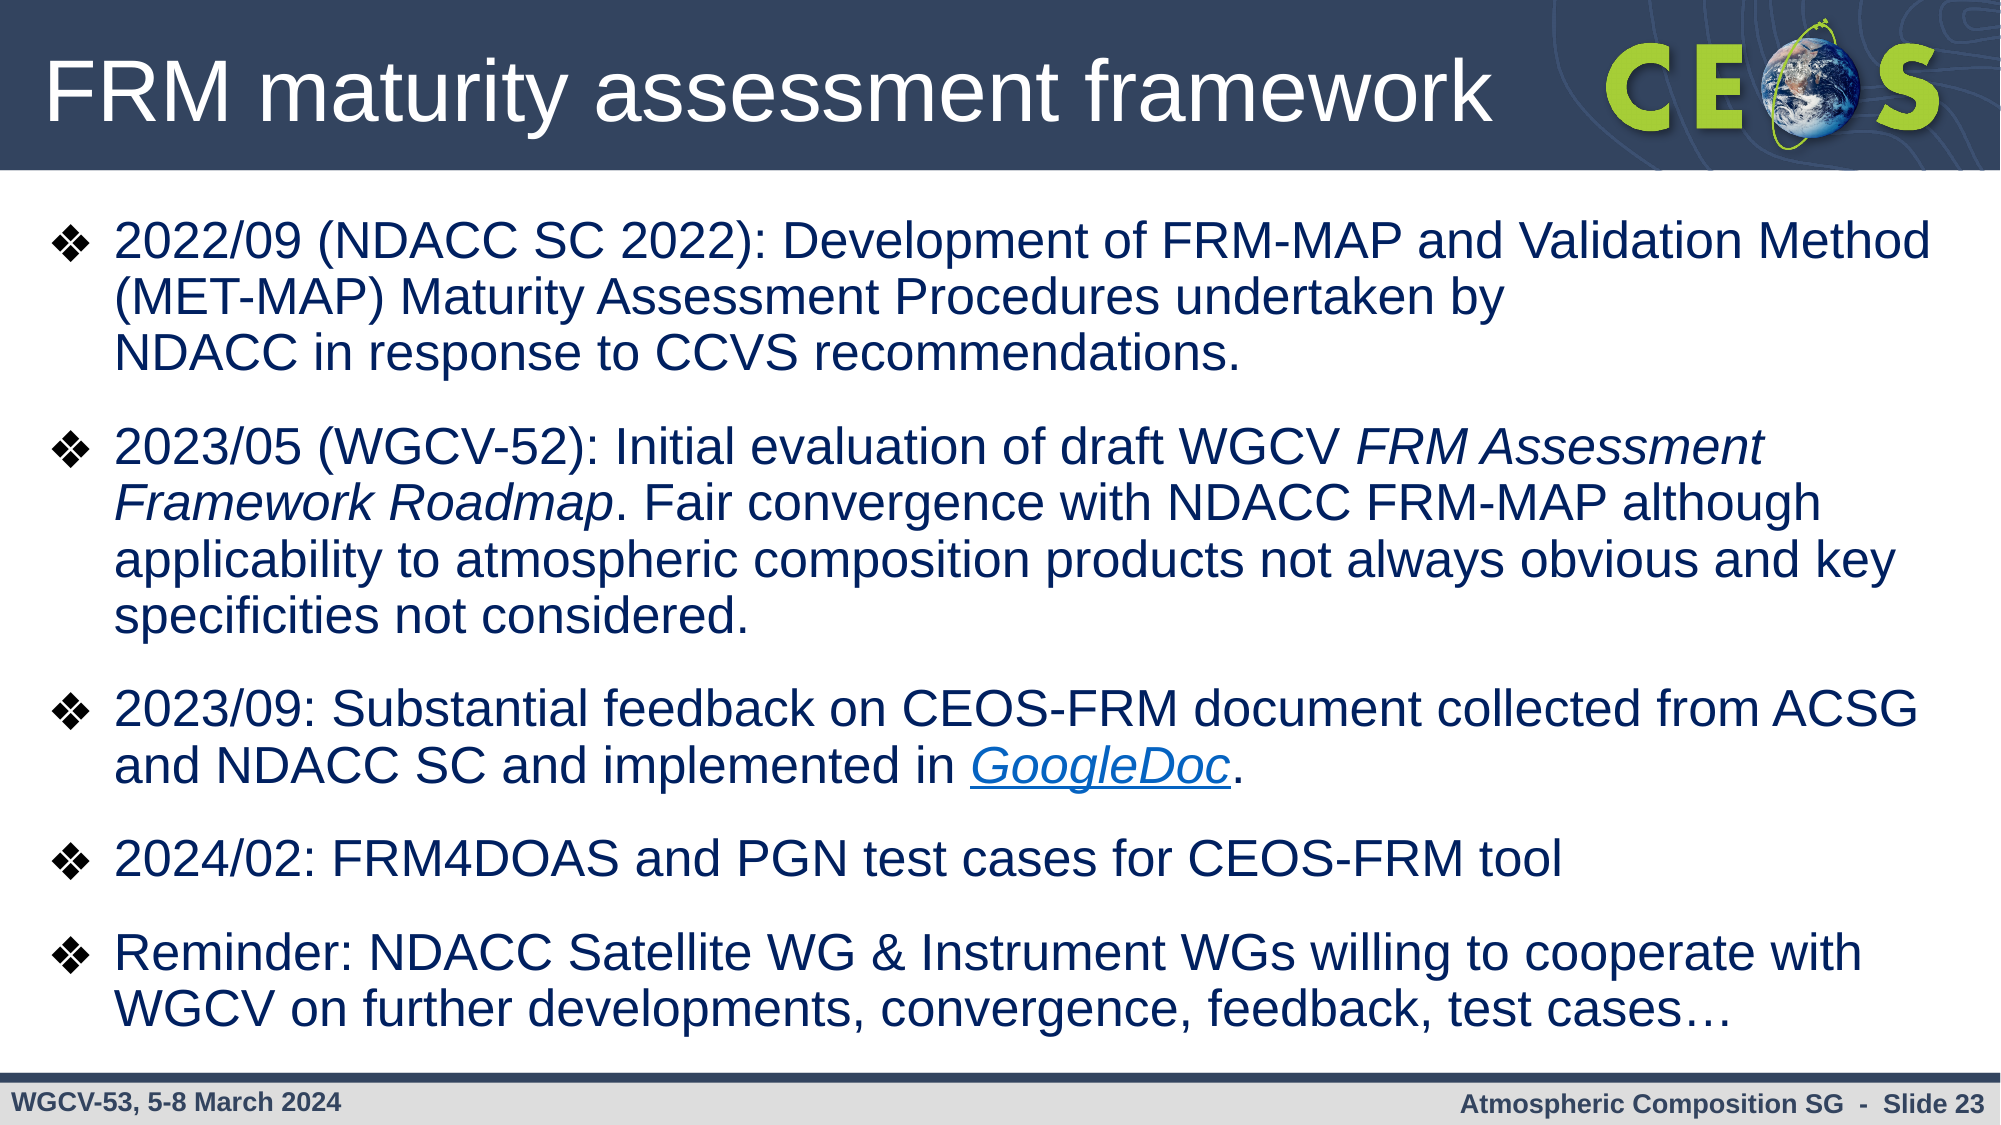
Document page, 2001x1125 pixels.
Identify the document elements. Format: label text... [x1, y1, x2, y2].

picture [1606, 18, 1939, 150]
list 2022/09 (NDACC SC 2022): Development of FRM-MAP and Validation Method (MET-MAP) Maturity Assessment Procedures undertaken by NDACC in response to CCVS recommendations. 2023/05 (WGCV-52): Initial evaluation of draft WGCV FRM Assessment Framework Roadmap. Fair convergence with NDACC FRM-MAP although applicability to atmospheric composition products not always obvious and key specificities not considered. 2023/09: Substantial feedback on CEOS-FRM document collected from ACSG and NDACC SC and implemented in GoogleDoc. 2024/02: FRM4DOAS and PGN test cases for CEOS-FRM tool Reminder: NDACC Satellite WG & Instrument WGs willing to cooperate with WGCV on further developments, convergence, feedback, test cases… [24, 216, 1978, 1036]
title FRM maturity assessment framework [28, 28, 1569, 157]
